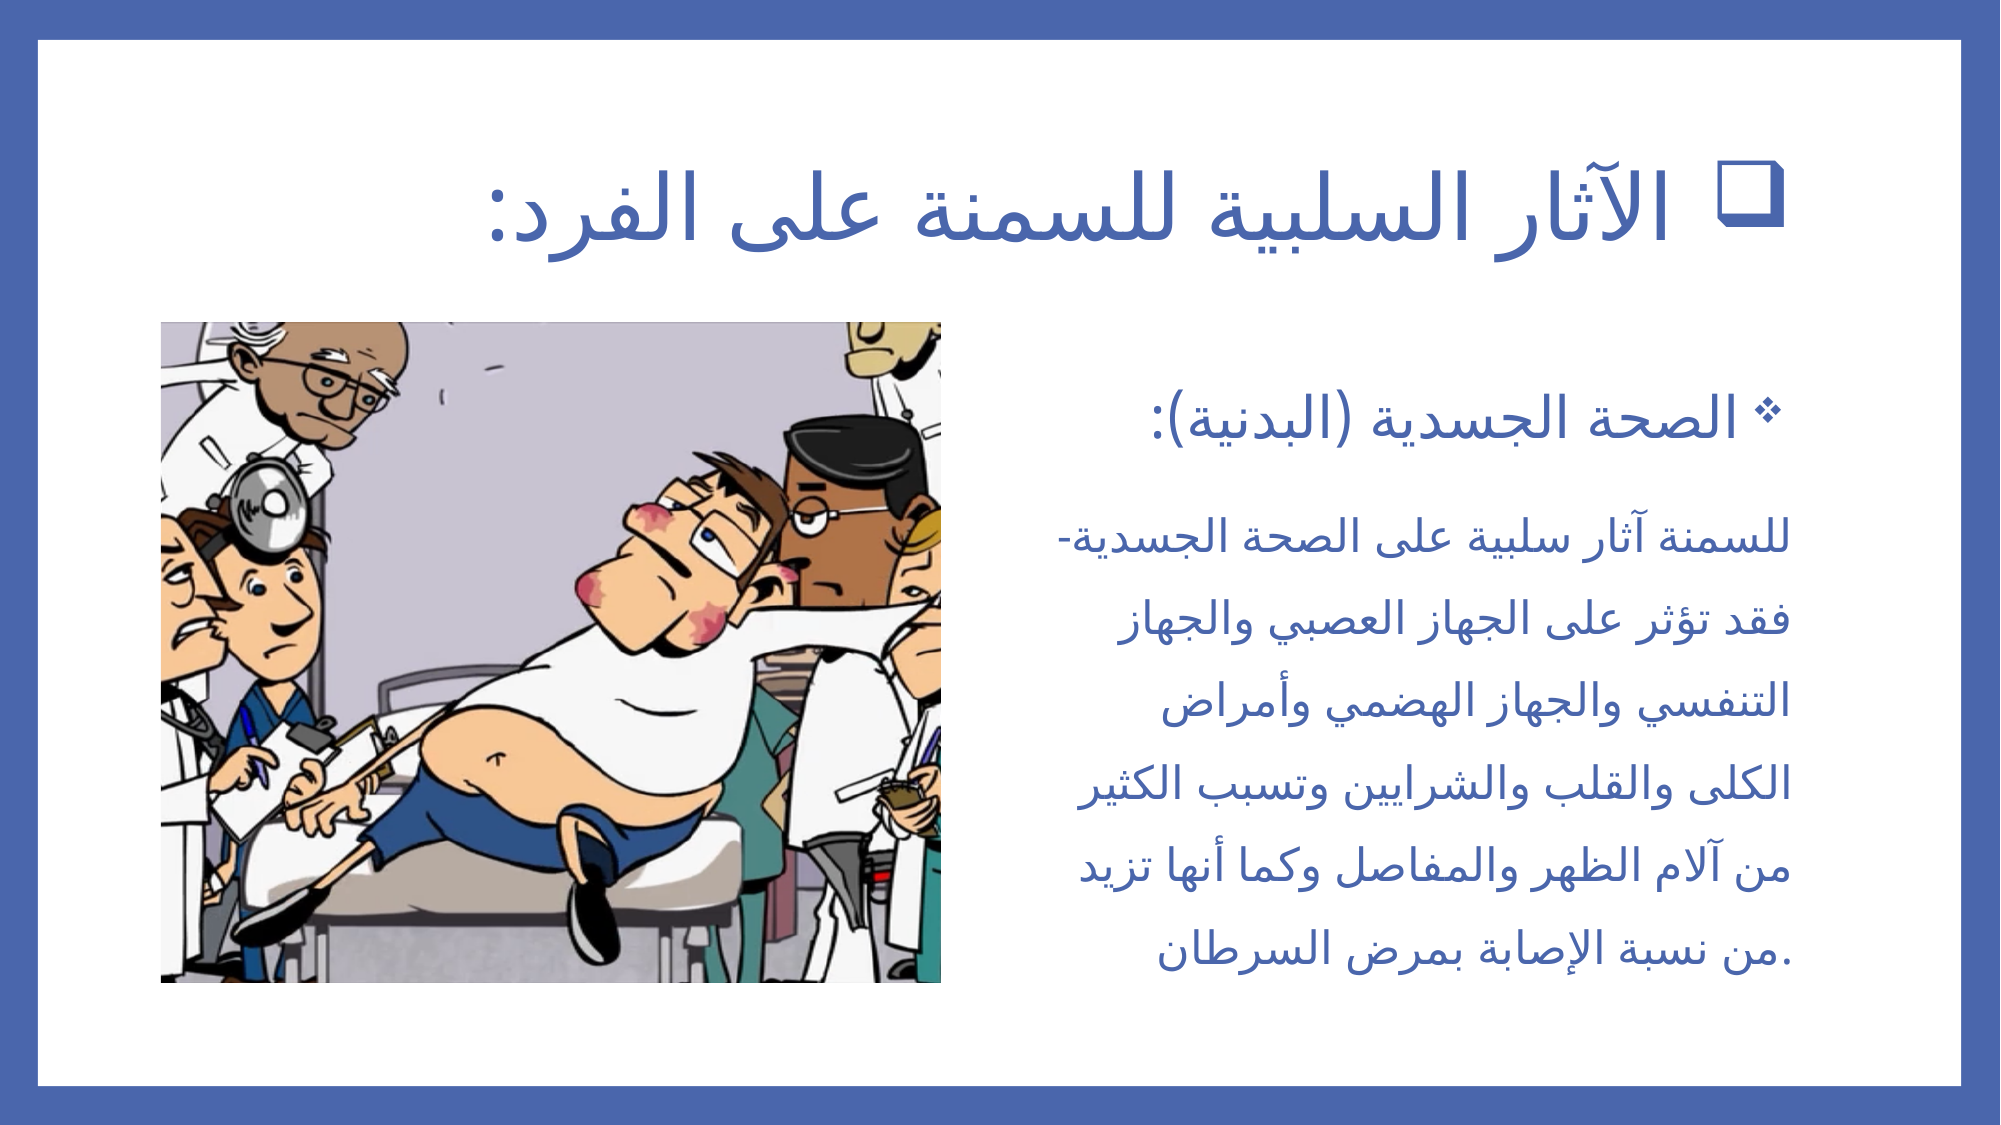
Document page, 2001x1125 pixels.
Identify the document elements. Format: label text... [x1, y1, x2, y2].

list الصحة الجسدية (البدنية): -للسمنة آثار سلبية على الصحة الجسدية فقد تؤثر على الجهاز العصبي والجهاز التنفسي والجهاز الهضمي وأمراض الكلى والقلب والشرايين وتسبب الكثير من آلام الظهر والمفاصل وكما أنها تزيد من نسبة الإصابة بمرض السرطان. [1028, 337, 1809, 998]
picture [160, 322, 942, 983]
title الآثار السلبية للسمنة على الفرد: [187, 99, 1808, 323]
